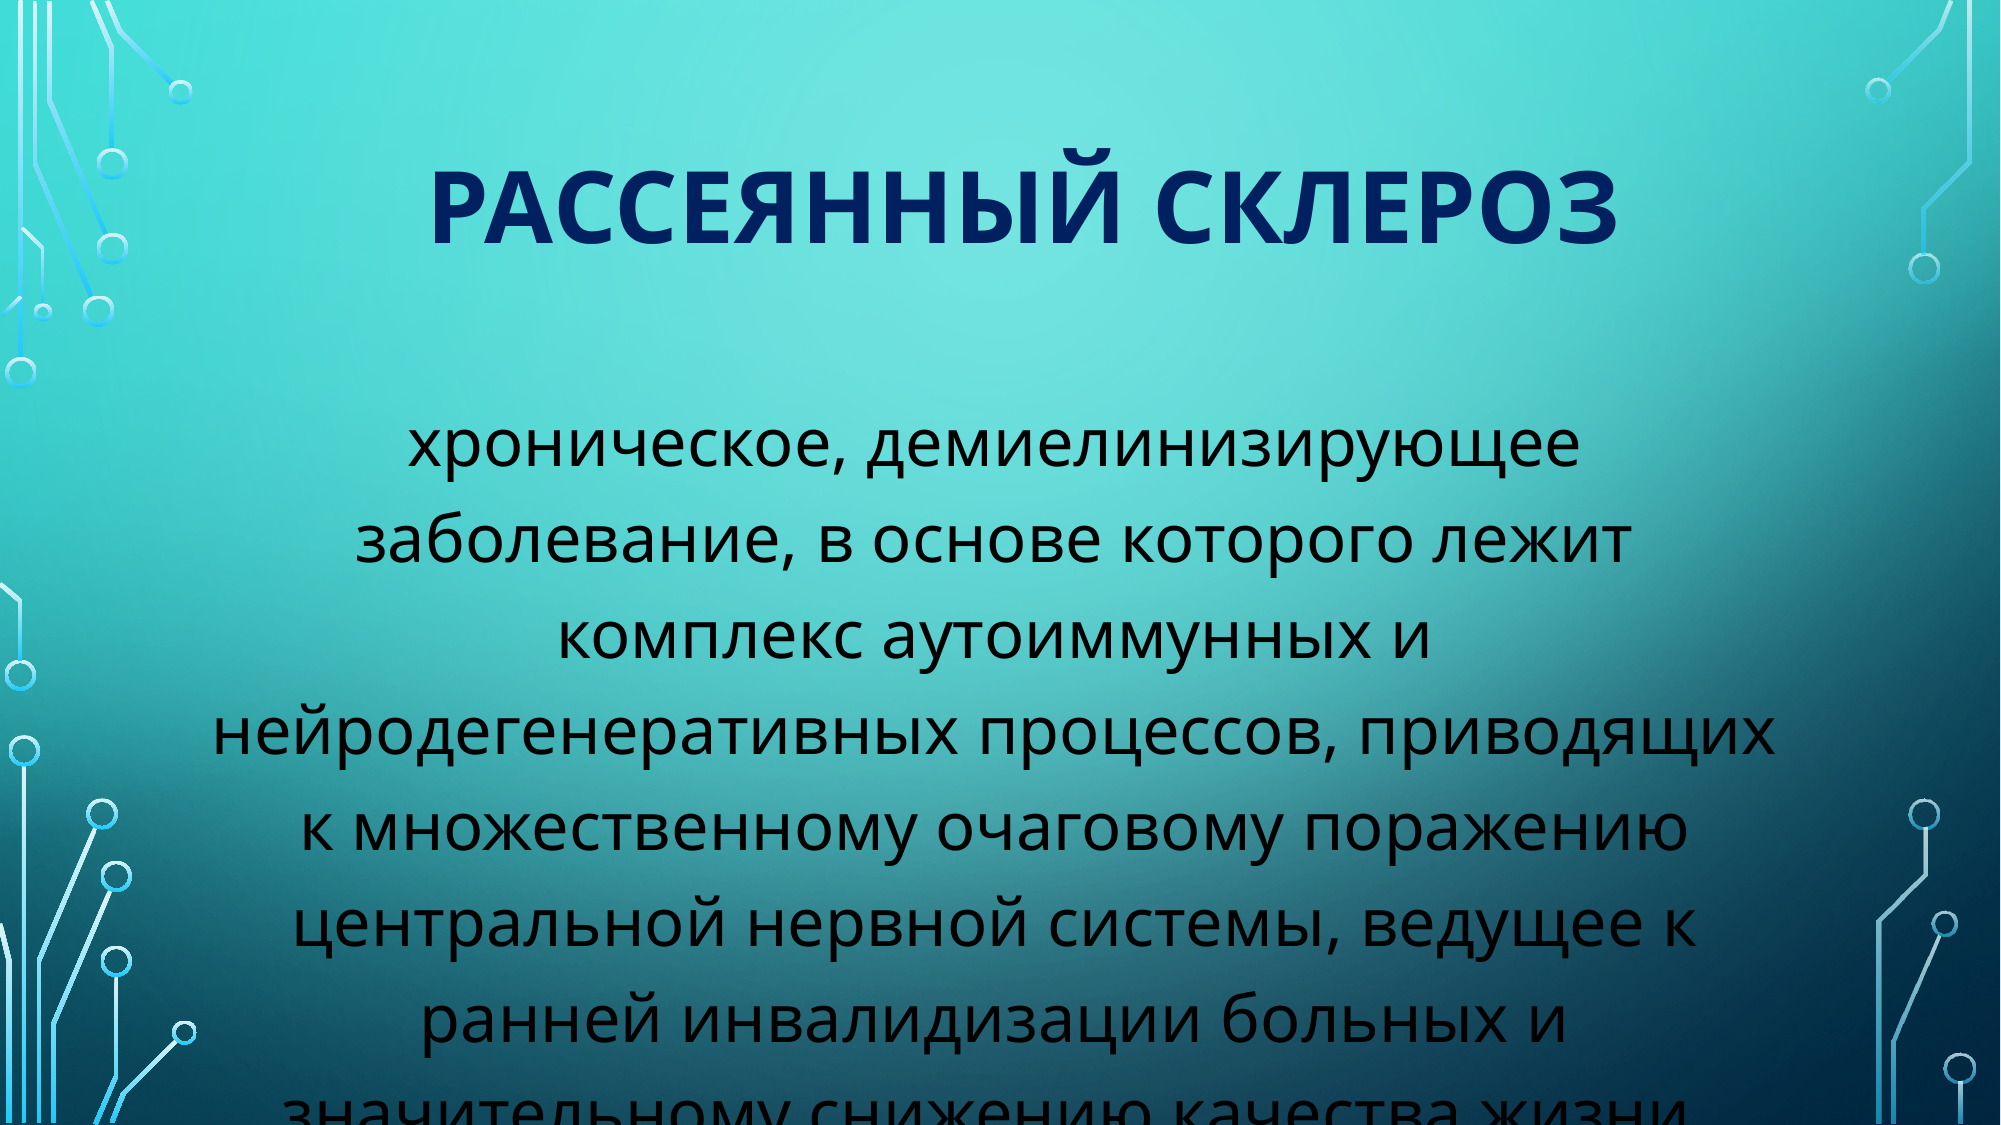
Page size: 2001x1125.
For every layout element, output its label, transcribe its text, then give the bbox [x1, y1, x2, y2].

list хроническое, демиелинизирующее заболевание, в основе которого лежит комплекс аутоиммунных и нейродегенеративных процессов, приводящих к множественному очаговому поражению центральной нервной системы, ведущее к ранней инвалидизации больных и значительному снижению качества жизни [182, 376, 1808, 1067]
title Рассеянный склероз [179, 90, 1868, 333]
